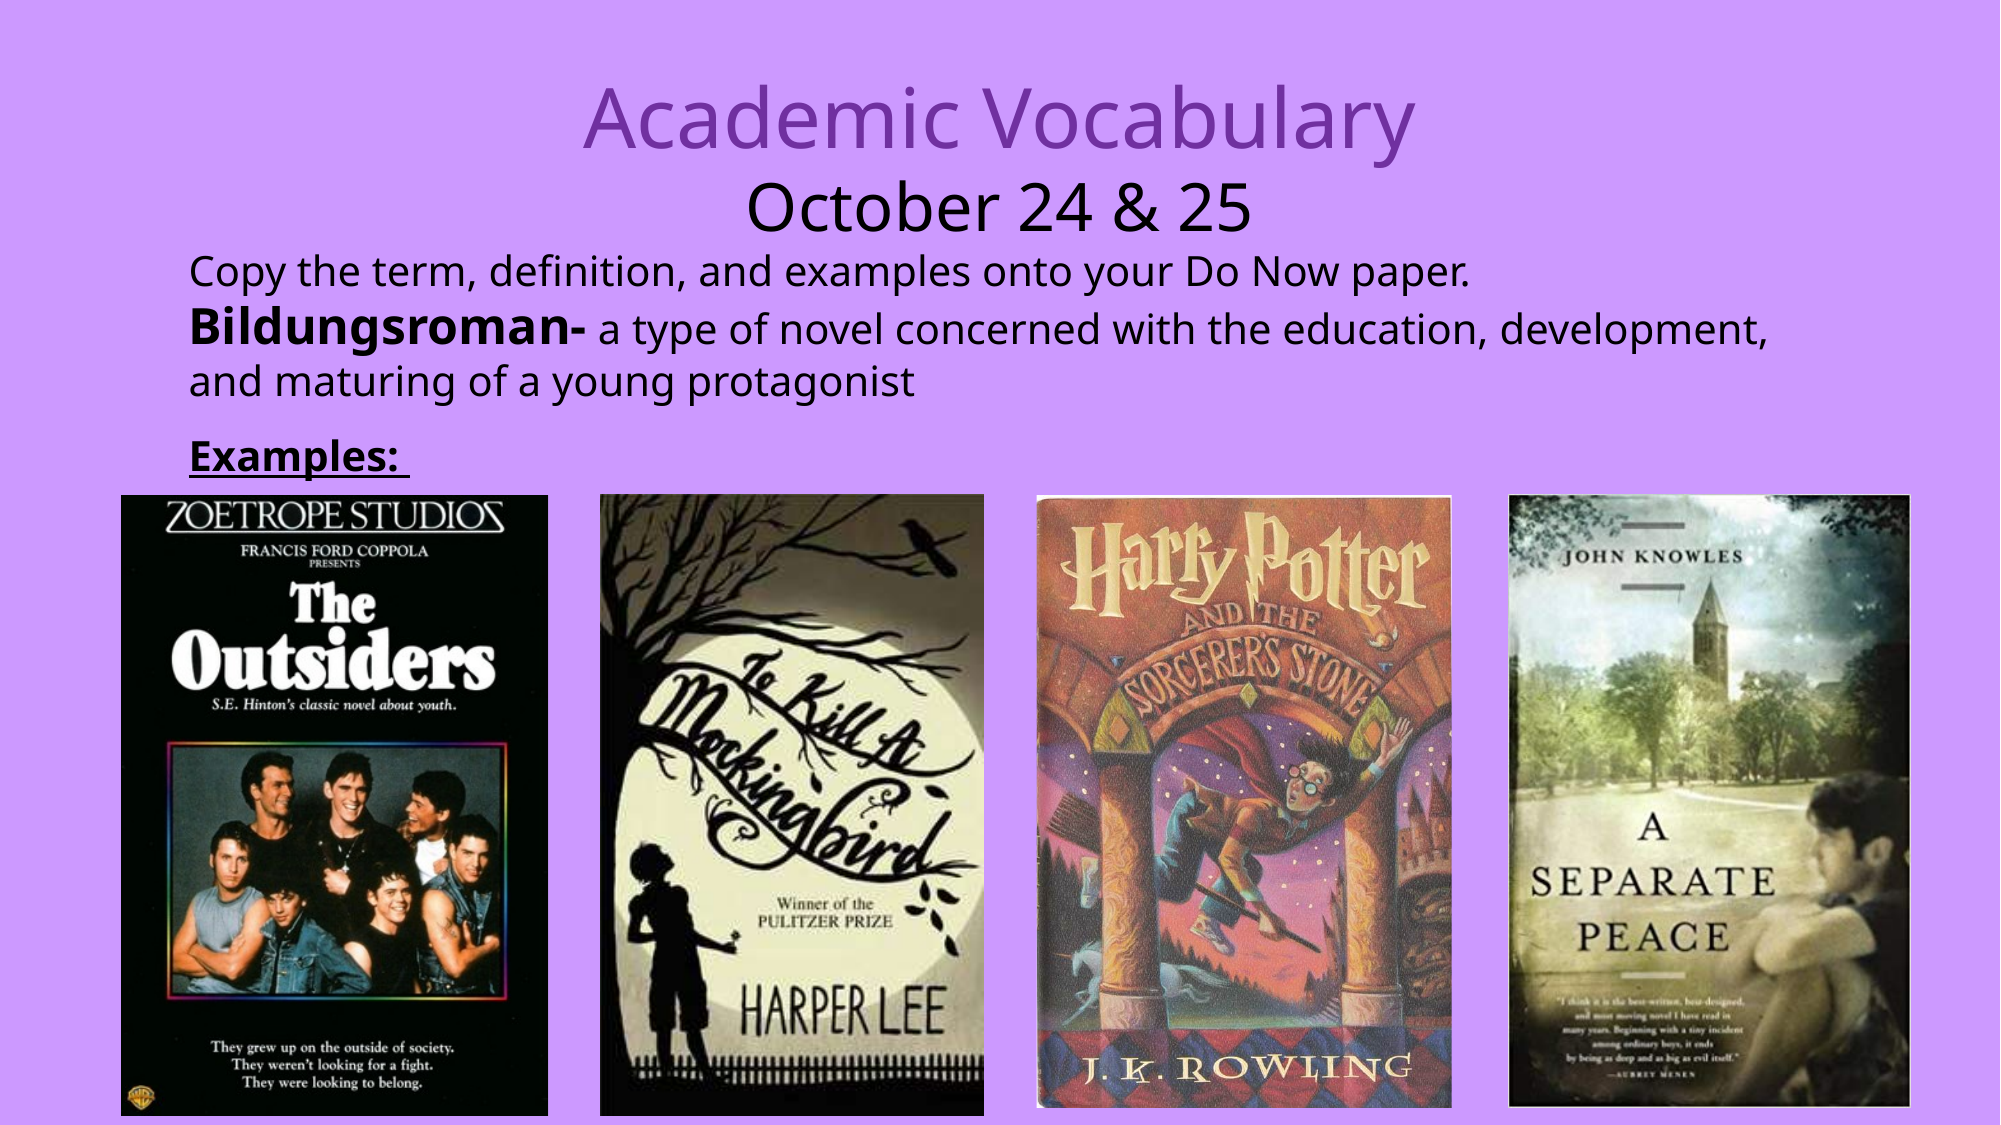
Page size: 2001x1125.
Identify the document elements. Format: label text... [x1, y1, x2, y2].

picture [1508, 494, 1911, 1108]
text_box Academic Vocabulary October 24 & 25 Copy the term, definition, and examples onto your Do Now paper. Bildungsroman- a type of novel concerned with the education, development, and maturing of a young protagonist Examples: [173, 57, 1827, 533]
picture [121, 494, 549, 1116]
picture [1036, 494, 1452, 1108]
picture [600, 494, 984, 1116]
